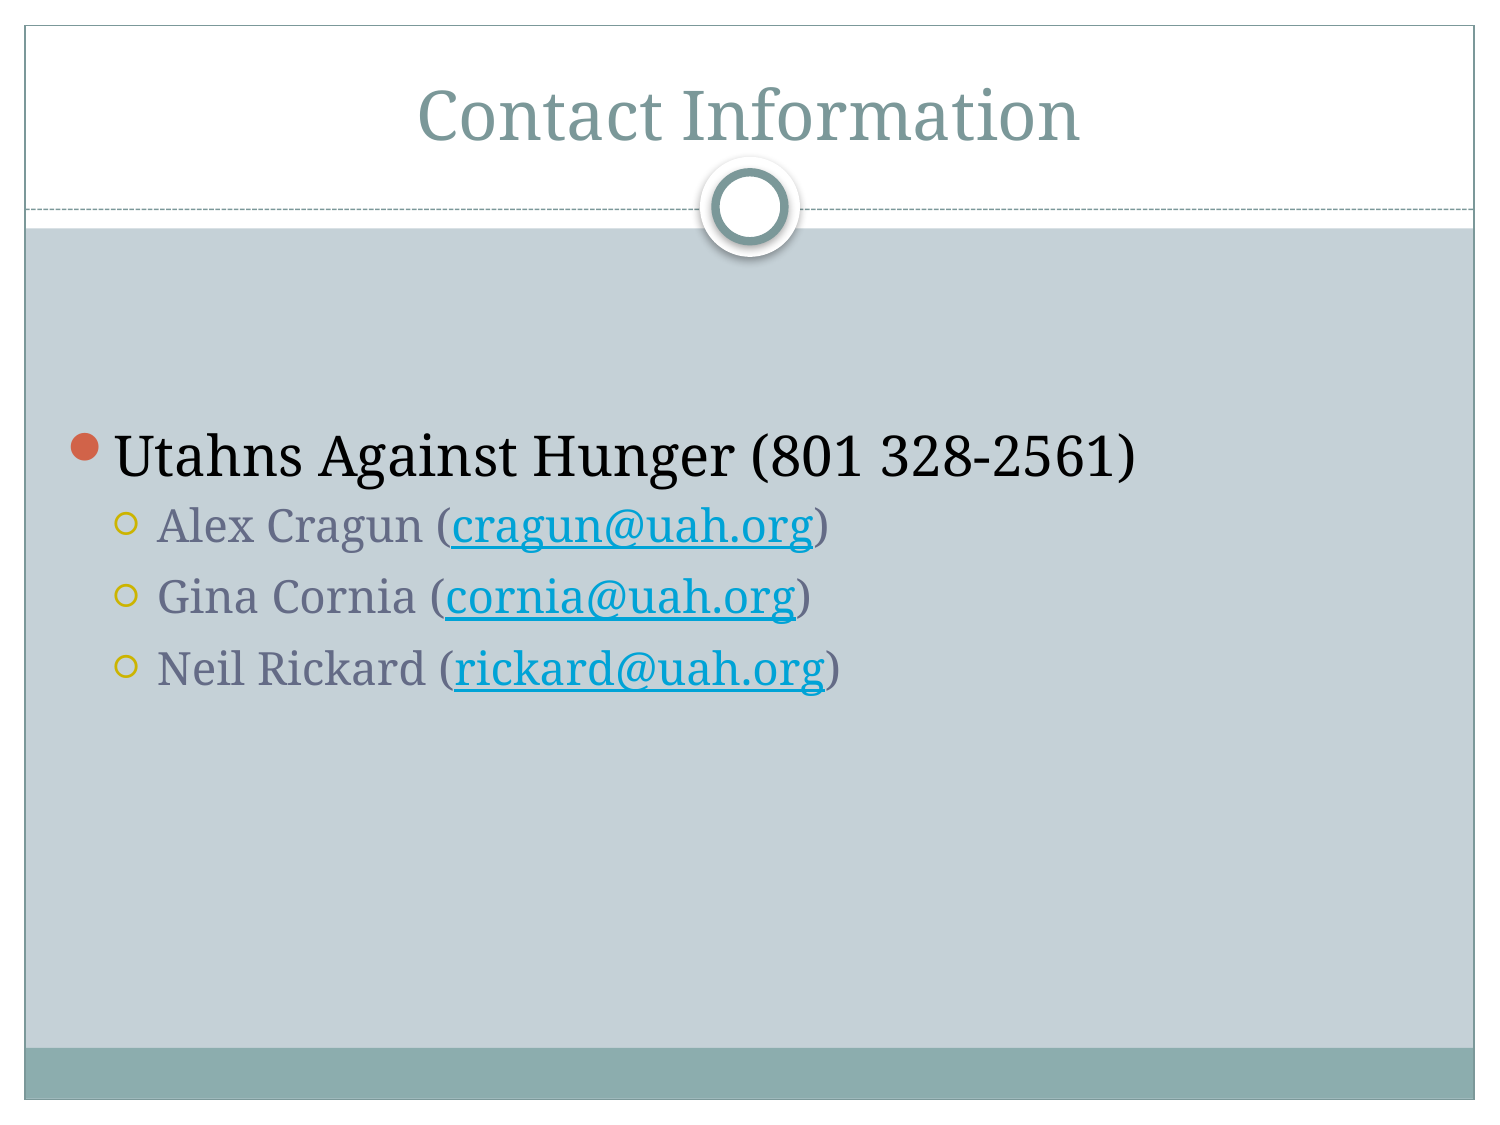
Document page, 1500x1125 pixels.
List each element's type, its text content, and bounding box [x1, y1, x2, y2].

title Contact Information [49, 37, 1450, 162]
list Utahns Against Hunger (801 328-2561) Alex Cragun (cragun@uah.org) Gina Cornia (cornia@uah.org) Neil Rickard (rickard@uah.org) [52, 412, 1447, 887]
